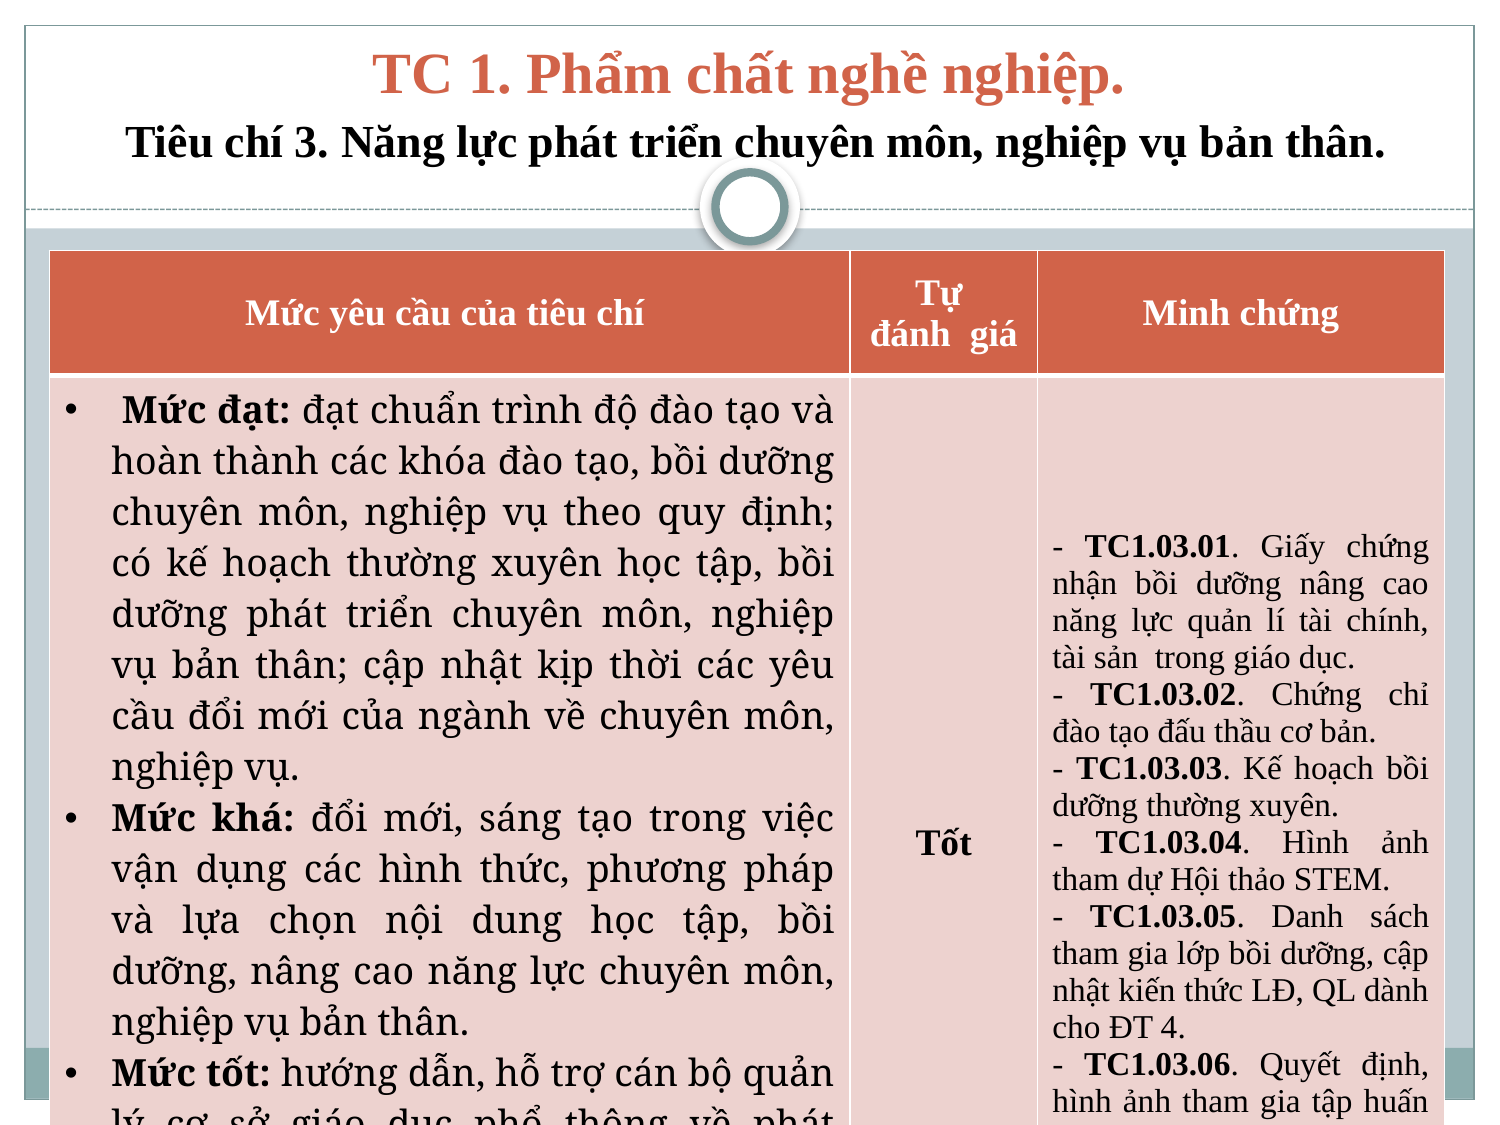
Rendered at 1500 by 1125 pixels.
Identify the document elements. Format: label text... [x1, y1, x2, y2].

table_cell Mức đạt: đạt chuẩn trình độ đào tạo và hoàn thành các khóa đào tạo, bồi dưỡng chuyên môn, nghiệp vụ theo quy định; có kế hoạch thường xuyên học tập, bồi dưỡng phát triển chuyên môn, nghiệp vụ bản thân; cập nhật kịp thời các yêu cầu đổi mới của ngành về chuyên môn, nghiệp vụ. Mức khá: đổi mới, sáng tạo trong việc vận dụng các hình thức, phương pháp và lựa chọn nội dung học tập, bồi dưỡng, nâng cao năng lực chuyên môn, nghiệp vụ bản thân. Mức tốt: hướng dẫn, hỗ trợ cán bộ quản lý cơ sở giáo dục phổ thông về phát triển chuyên môn, nghiệp vụ bản thân nhằm đáp ứng yêu cầu đổi mới giáo dục. [50, 378, 849, 1125]
table_header Minh chứng [1038, 251, 1444, 373]
table_header Tự đánh giá [851, 251, 1037, 373]
title TC 1. Phẩm chất nghề nghiệp. Tiêu chí 3. Năng lực phát triển chuyên môn, nghiệp vụ bản thân. [49, 12, 1450, 175]
table_cell - TC1.03.01. Giấy chứng nhận bồi dưỡng nâng cao năng lực quản lí tài chính, tài sản trong giáo dục. - TC1.03.02. Chứng chỉ đào tạo đấu thầu cơ bản. - TC1.03.03. Kế hoạch bồi dưỡng thường xuyên. - TC1.03.04. Hình ảnh tham dự Hội thảo STEM. - TC1.03.05. Danh sách tham gia lớp bồi dưỡng, cập nhật kiến thức LĐ, QL dành cho ĐT 4. - TC1.03.06. Quyết định, hình ảnh tham gia tập huấn ETEP. [1038, 378, 1444, 1125]
table_cell Tốt [851, 378, 1037, 1125]
table_header Mức yêu cầu của tiêu chí [50, 251, 849, 373]
